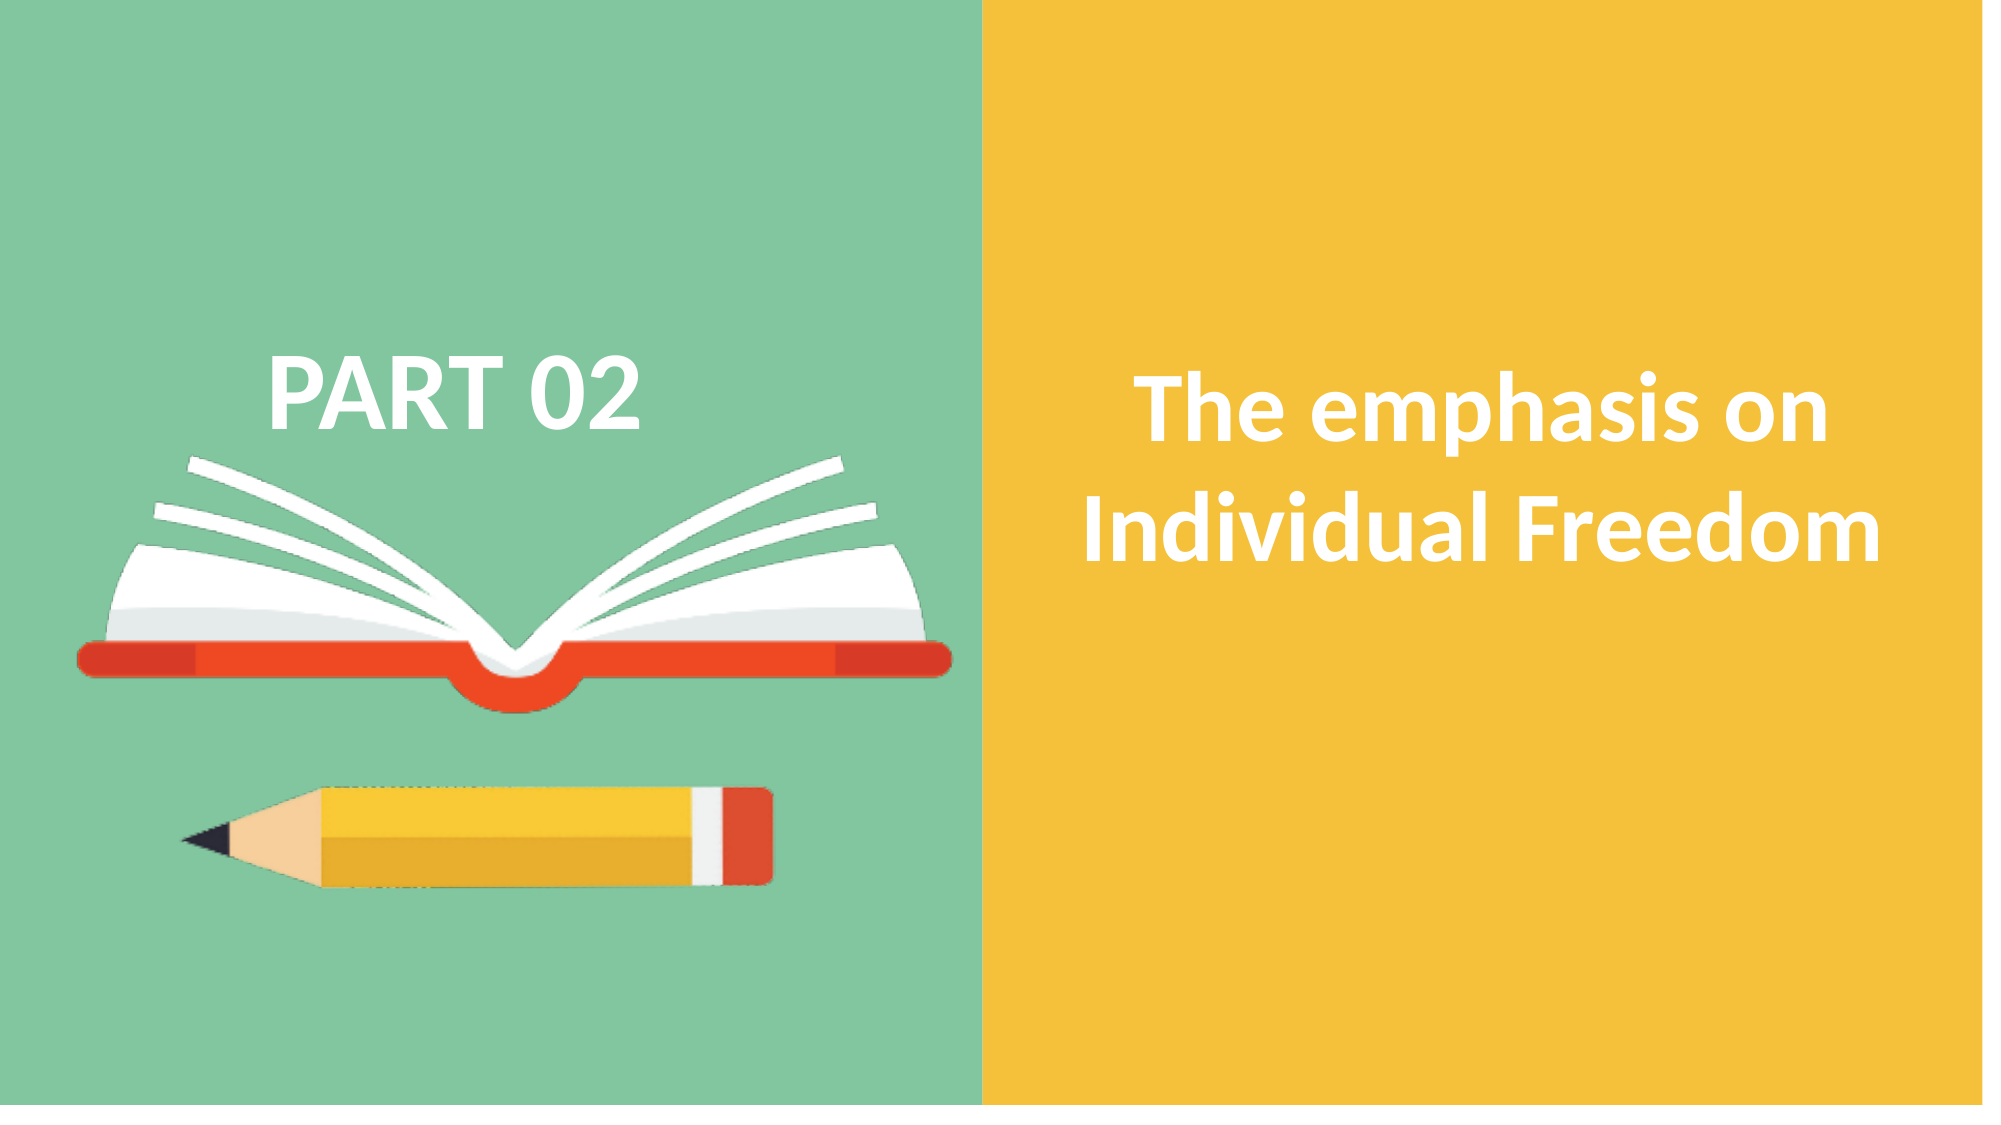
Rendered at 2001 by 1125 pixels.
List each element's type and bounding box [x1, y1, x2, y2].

picture [58, 436, 962, 728]
picture [163, 778, 802, 920]
text_box [0, 0, 1983, 1105]
